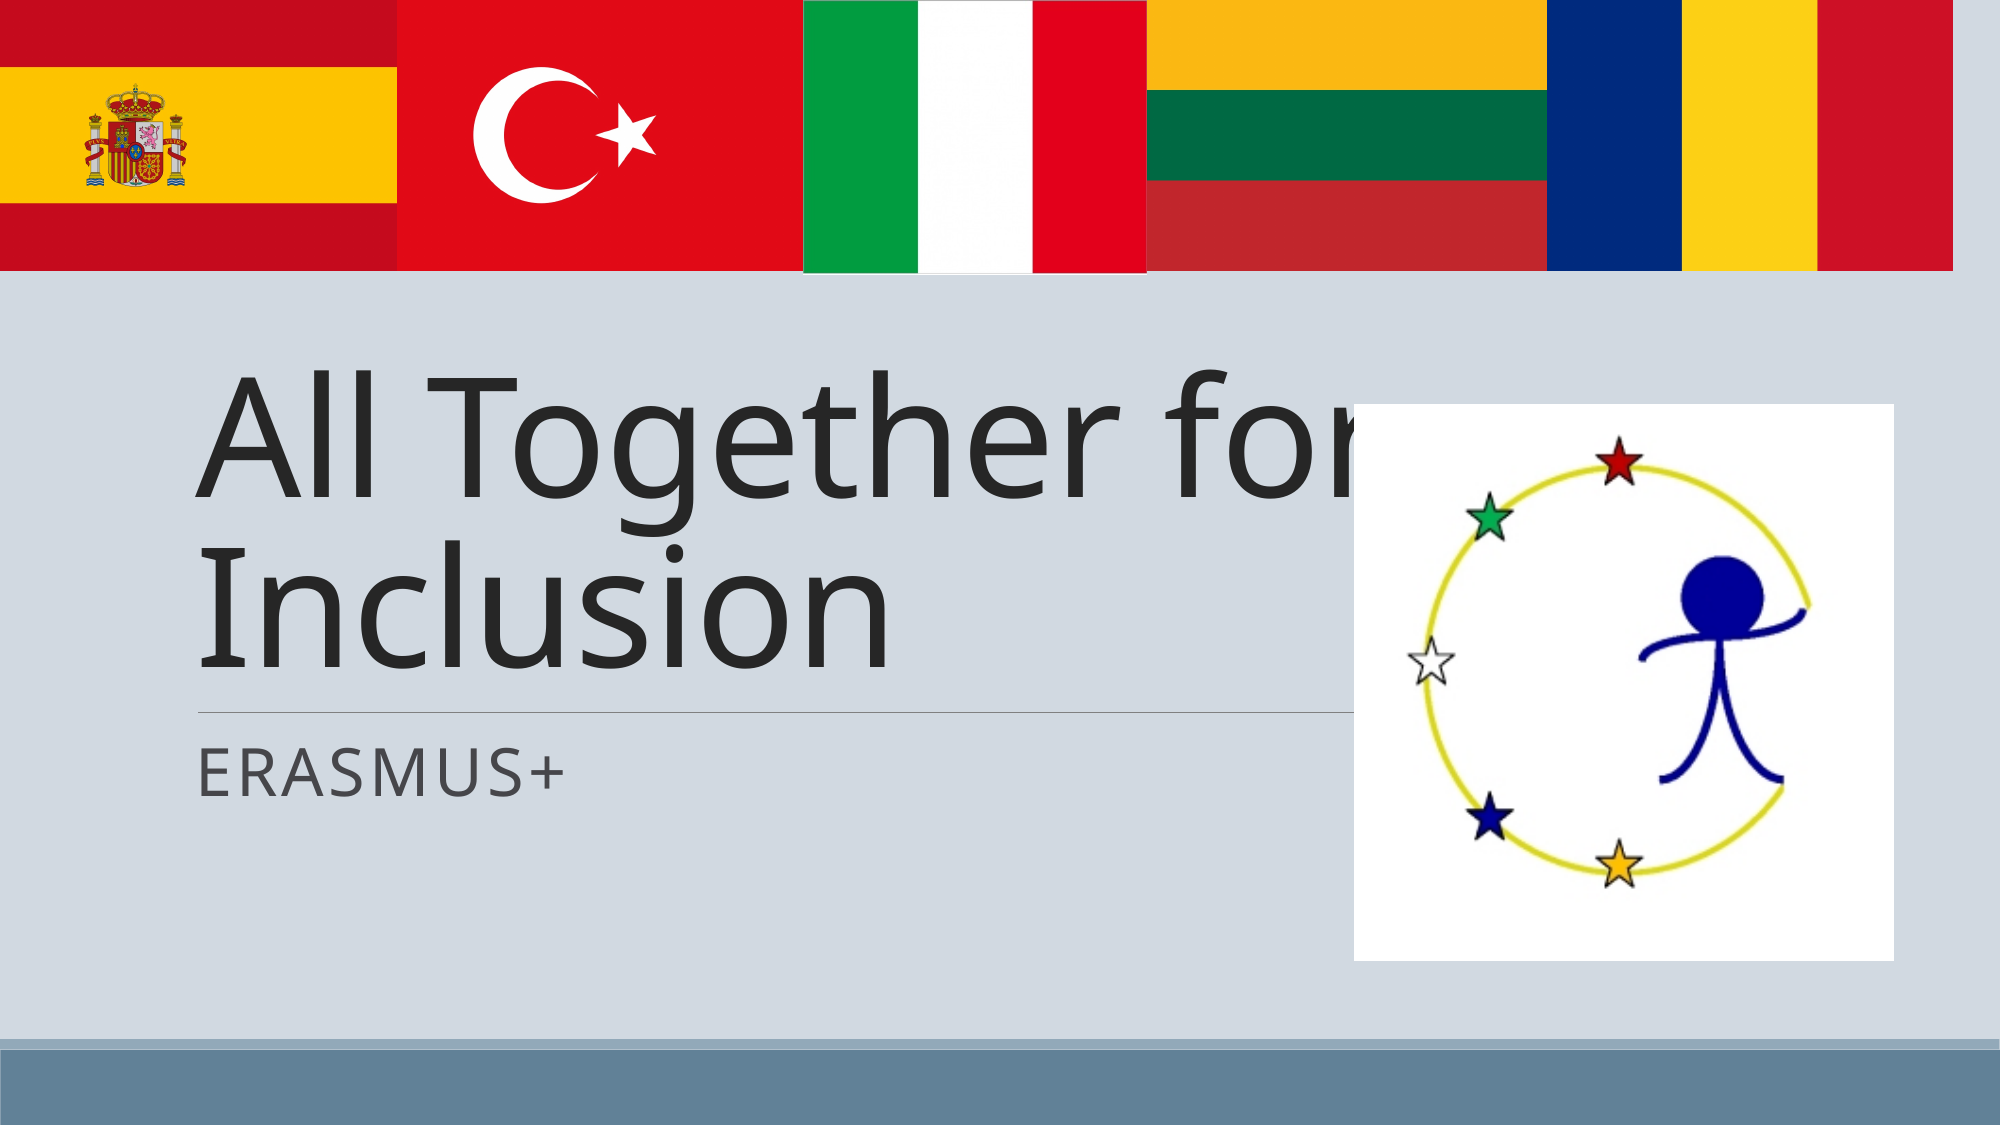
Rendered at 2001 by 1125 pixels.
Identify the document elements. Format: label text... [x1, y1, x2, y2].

picture [1354, 403, 1895, 961]
subtitle ERASMUS+ [180, 730, 1351, 919]
picture [0, 0, 1954, 275]
title All Together for Inclusion [180, 278, 1830, 710]
